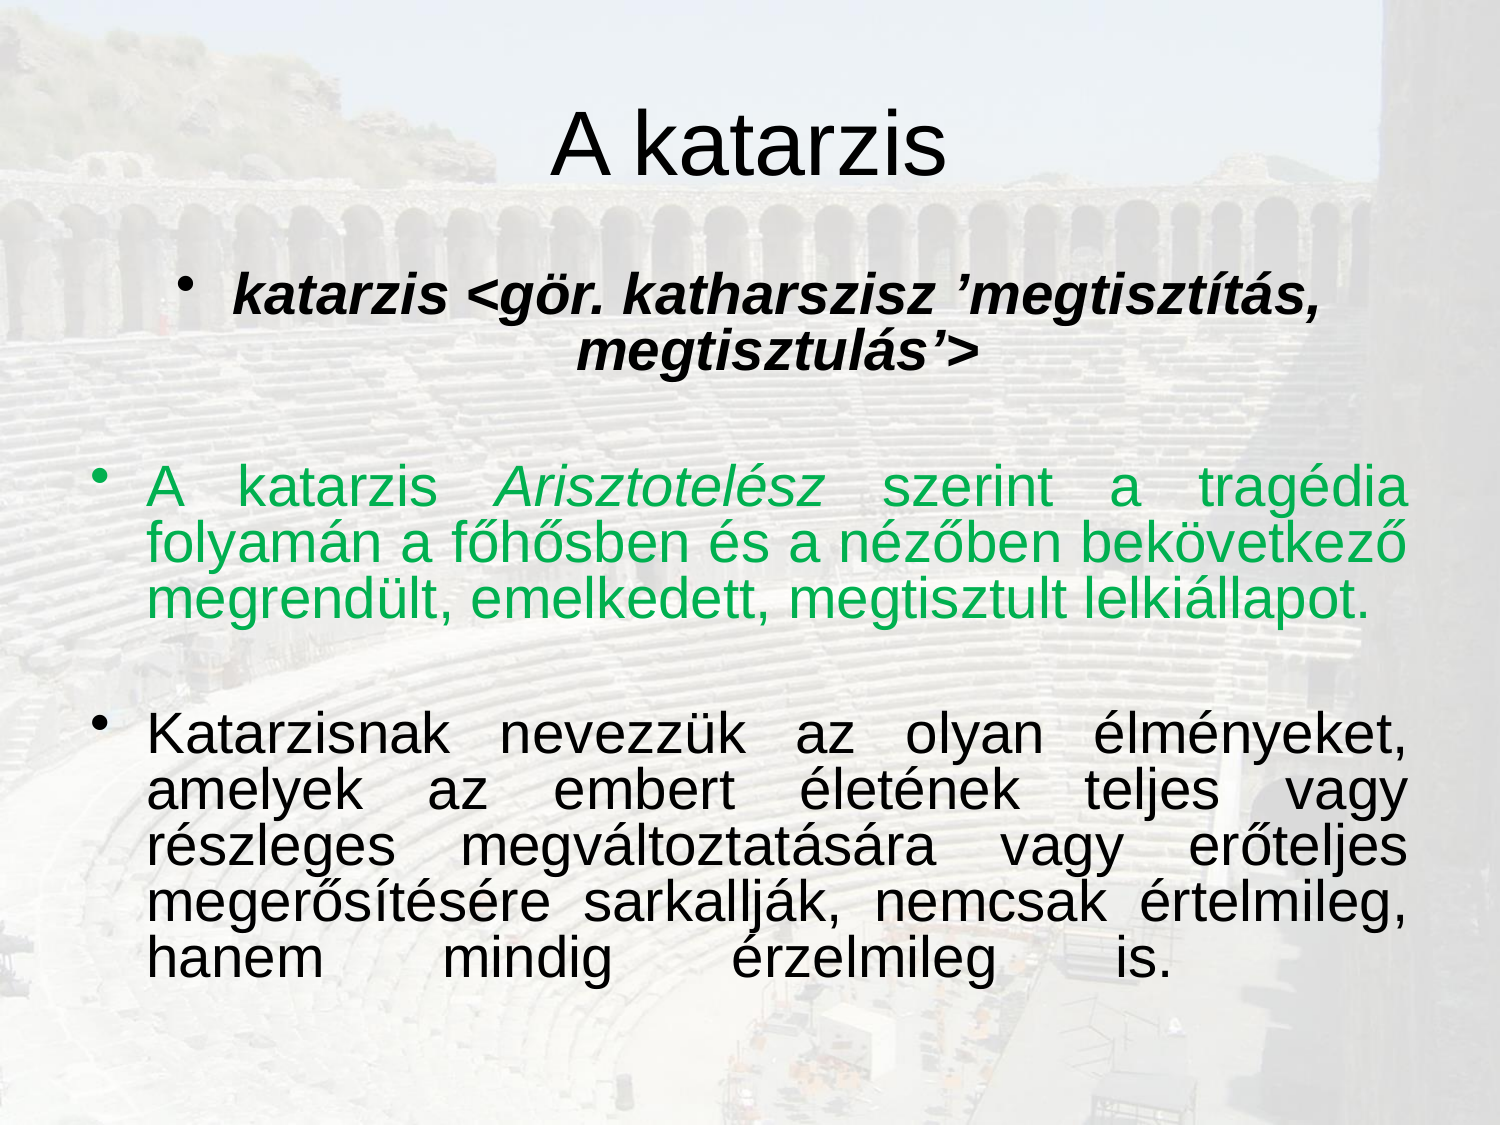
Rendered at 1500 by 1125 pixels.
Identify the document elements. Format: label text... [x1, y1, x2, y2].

list katarzis <gör. katharszisz ’megtisztítás, megtisztulás’> A katarzis Arisztotelész szerint a tragédia folyamán a főhősben és a nézőben bekövetkező megrendült, emelkedett, megtisztult lelkiállapot. Katarzisnak nevezzük az olyan élményeket, amelyek az embert életének teljes vagy részleges megváltoztatására vagy erőteljes megerősítésére sarkallják, nemcsak értelmileg, hanem mindig érzelmileg is. [75, 262, 1425, 1005]
title A katarzis [75, 45, 1425, 233]
picture [0, 0, 1500, 1125]
